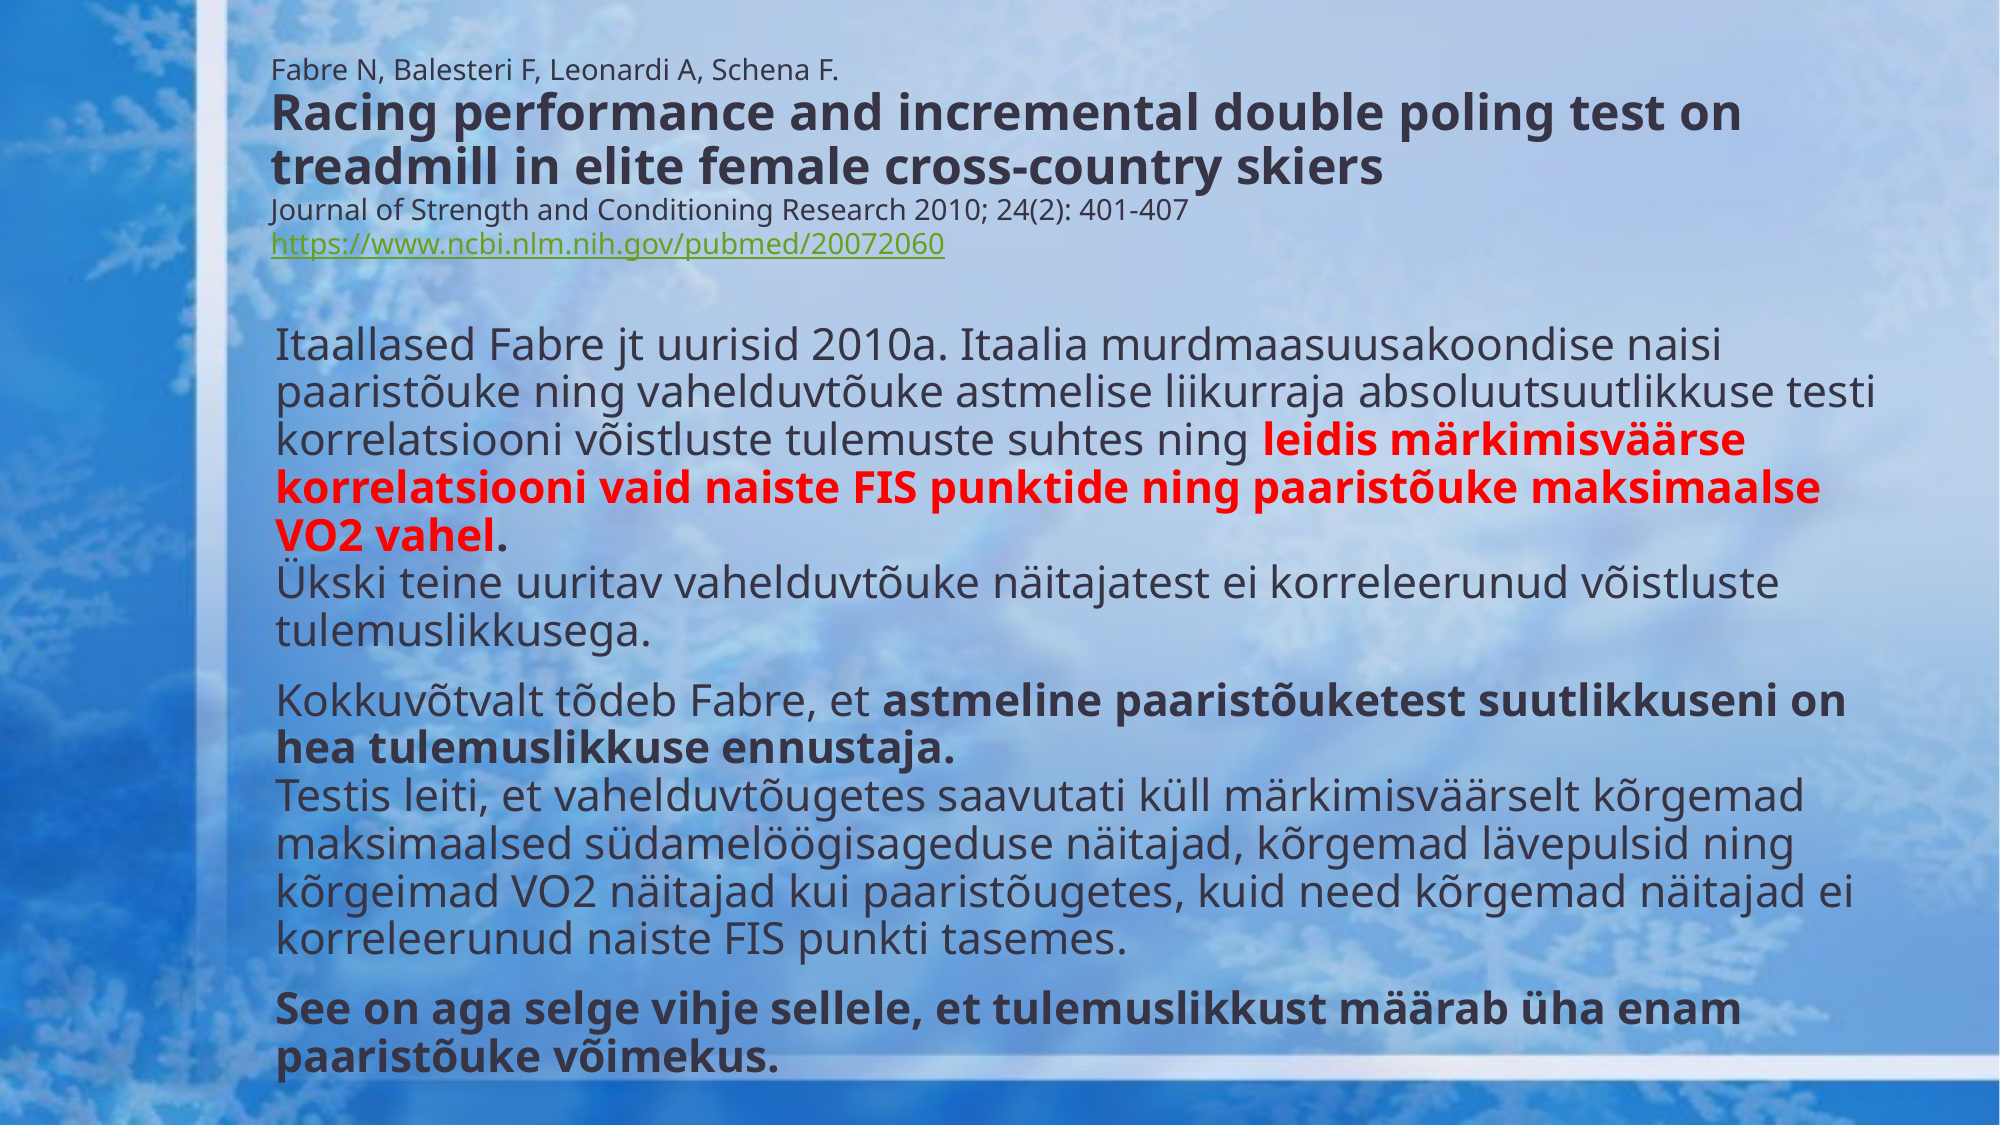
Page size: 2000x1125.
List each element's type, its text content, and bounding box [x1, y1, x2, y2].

title Fabre N, Balesteri F, Leonardi A, Schena F. Racing performance and incremental double poling test on treadmill in elite female cross-country skiers Journal of Strength and Conditioning Research 2010; 24(2): 401-407 https://www.ncbi.nlm.nih.gov/pubmed/20072060 [255, 66, 1916, 270]
picture [0, 0, 2000, 1125]
list Itaallased Fabre jt uurisid 2010a. Itaalia murdmaasuusakoondise naisi paaristõuke ning vahelduvtõuke astmelise liikurraja absoluutsuutlikkuse testi korrelatsiooni võistluste tulemuste suhtes ning leidis märkimisväärse korrelatsiooni vaid naiste FIS punktide ning paaristõuke maksimaalse VO2 vahel. Ükski teine uuritav vahelduvtõuke näitajatest ei korreleerunud võistluste tulemuslikkusega. Kokkuvõtvalt tõdeb Fabre, et astmeline paaristõuketest suutlikkuseni on hea tulemuslikkuse ennustaja. Testis leiti, et vahelduvtõugetes saavutati küll märkimisväärselt kõrgemad maksimaalsed südamelöögisageduse näitajad, kõrgemad lävepulsid ning kõrgeimad VO2 näitajad kui paaristõugetes, kuid need kõrgemad näitajad ei korreleerunud naiste FIS punkti tasemes. See on aga selge vihje sellele, et tulemuslikkust määrab üha enam paaristõuke võimekus. [260, 314, 1939, 1099]
